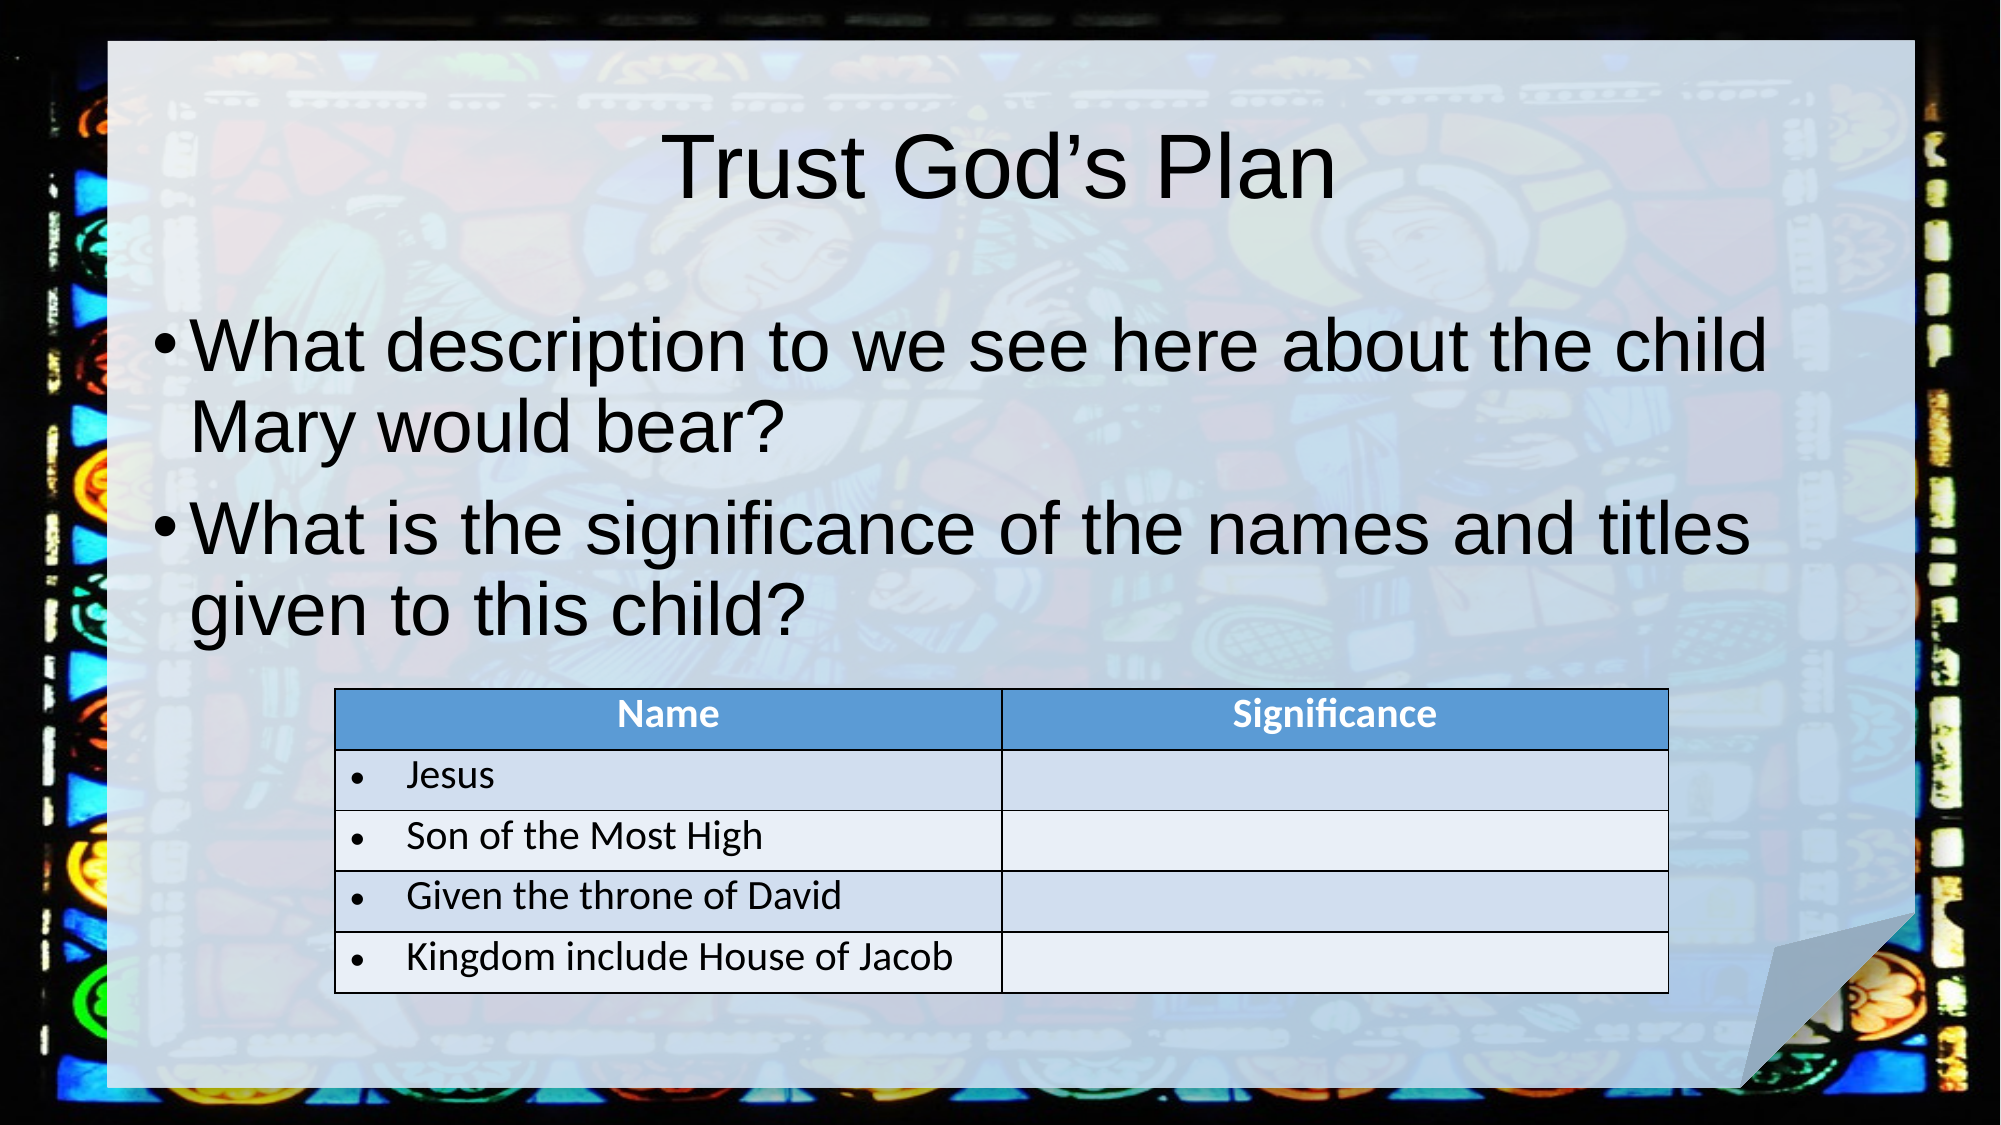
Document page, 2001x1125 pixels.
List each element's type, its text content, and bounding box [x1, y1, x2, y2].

table_cell [1003, 872, 1668, 931]
table_cell Given the throne of David [336, 872, 1001, 931]
table_cell [1003, 933, 1668, 992]
table_cell Son of the Most High [336, 811, 1001, 870]
picture [0, 0, 2001, 1125]
table_cell [1003, 751, 1668, 810]
table_header Significance [1003, 690, 1668, 749]
table_header Name [336, 690, 1001, 749]
table_cell [1003, 811, 1668, 870]
table_cell Jesus [336, 751, 1001, 810]
title Trust God’s Plan [137, 59, 1863, 278]
list What description to we see here about the child Mary would bear? What is the significance of the names and titles given to this child? [137, 299, 1863, 1014]
table_cell Kingdom include House of Jacob [336, 933, 1001, 992]
